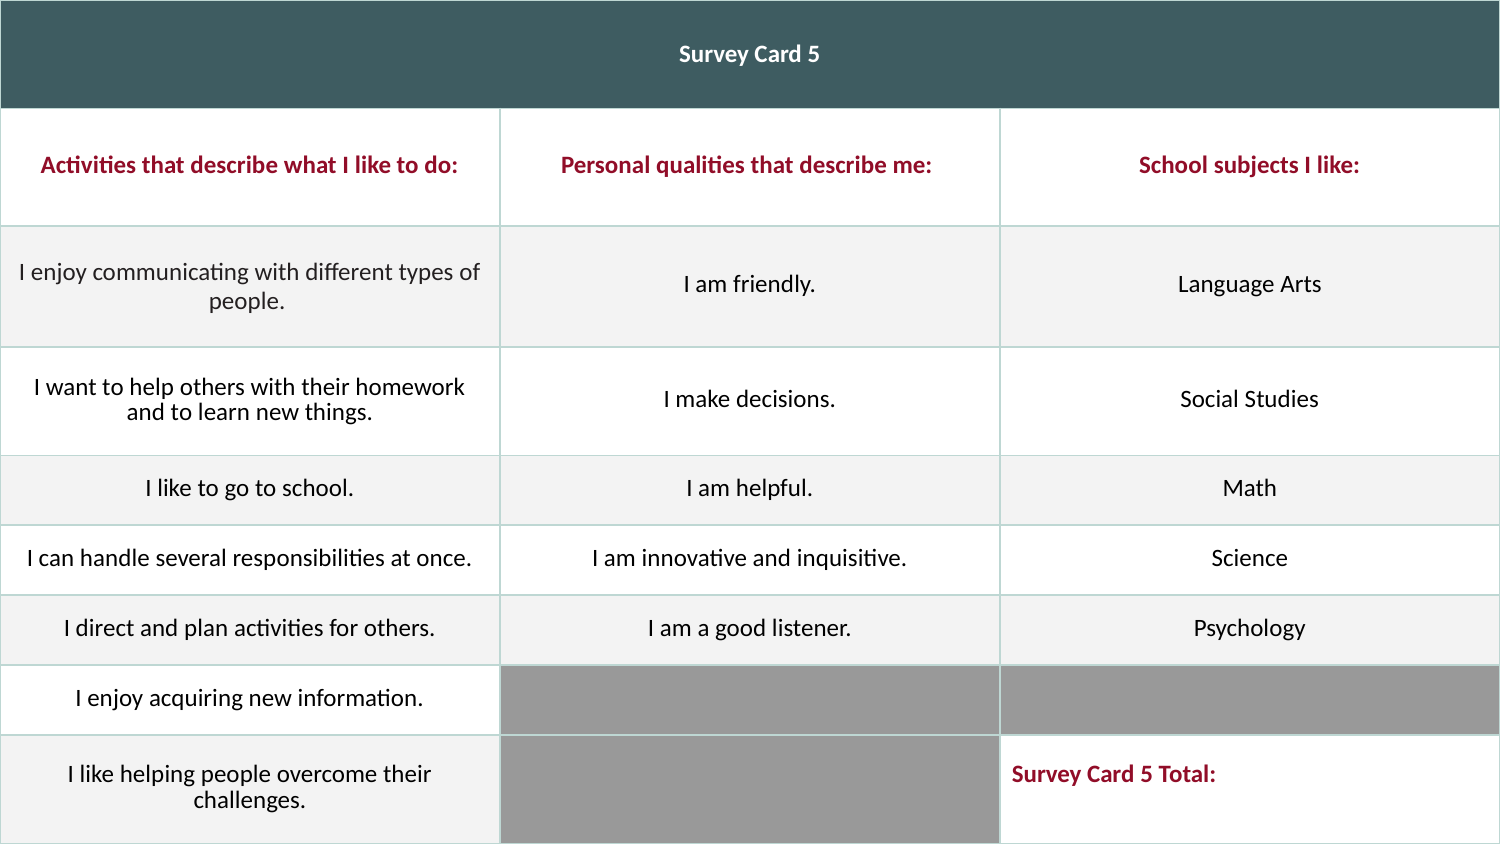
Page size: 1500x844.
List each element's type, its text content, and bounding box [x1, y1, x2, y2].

table_cell I am friendly. [501, 227, 999, 346]
table_cell Activities that describe what I like to do: [1, 109, 499, 225]
table_cell I am a good listener. [501, 596, 999, 664]
table_cell Social Studies [1001, 348, 1499, 455]
table_cell [501, 736, 999, 843]
table_cell I enjoy communicating with different types of people. [1, 227, 499, 346]
table_cell I make decisions. [501, 348, 999, 455]
table_cell I am helpful. [501, 456, 999, 524]
table_cell I like helping people overcome their challenges. [1, 736, 499, 843]
table_cell [1001, 666, 1499, 734]
table_cell Personal qualities that describe me: [501, 109, 999, 225]
table_header Survey Card 5 [1, 1, 1499, 108]
table_cell Math [1001, 456, 1499, 524]
table_cell I can handle several responsibilities at once. [1, 526, 499, 594]
table_cell Science [1001, 526, 1499, 594]
table_cell I like to go to school. [1, 456, 499, 524]
table_cell School subjects I like: [1001, 109, 1499, 225]
table_cell I enjoy acquiring new information. [1, 666, 499, 734]
table_cell I direct and plan activities for others. [1, 596, 499, 664]
table_cell Survey Card 5 Total: [1001, 736, 1499, 843]
table_cell I am innovative and inquisitive. [501, 526, 999, 594]
table_cell Psychology [1001, 596, 1499, 664]
table_cell I want to help others with their homework and to learn new things. [1, 348, 499, 455]
table_cell Language Arts [1001, 227, 1499, 346]
table_cell [501, 666, 999, 734]
